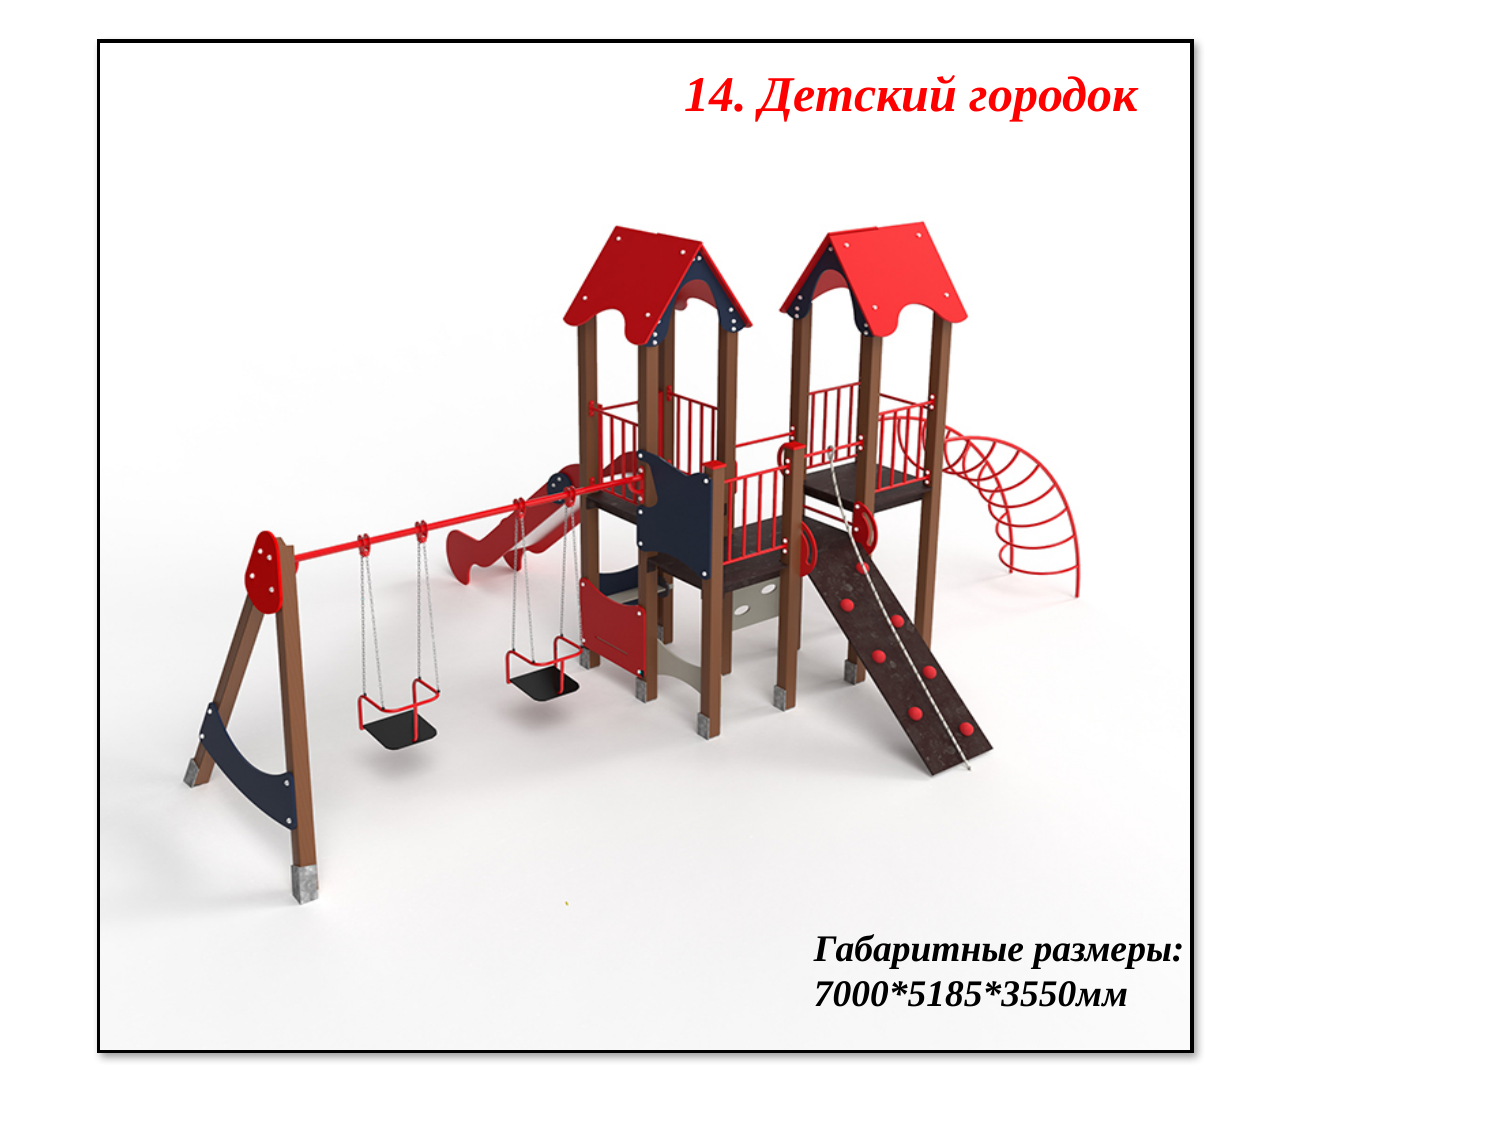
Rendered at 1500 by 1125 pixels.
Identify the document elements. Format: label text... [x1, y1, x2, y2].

text_box Габаритные размеры: 7000*5185*3550мм [799, 916, 1200, 1067]
picture [100, 42, 1191, 1050]
